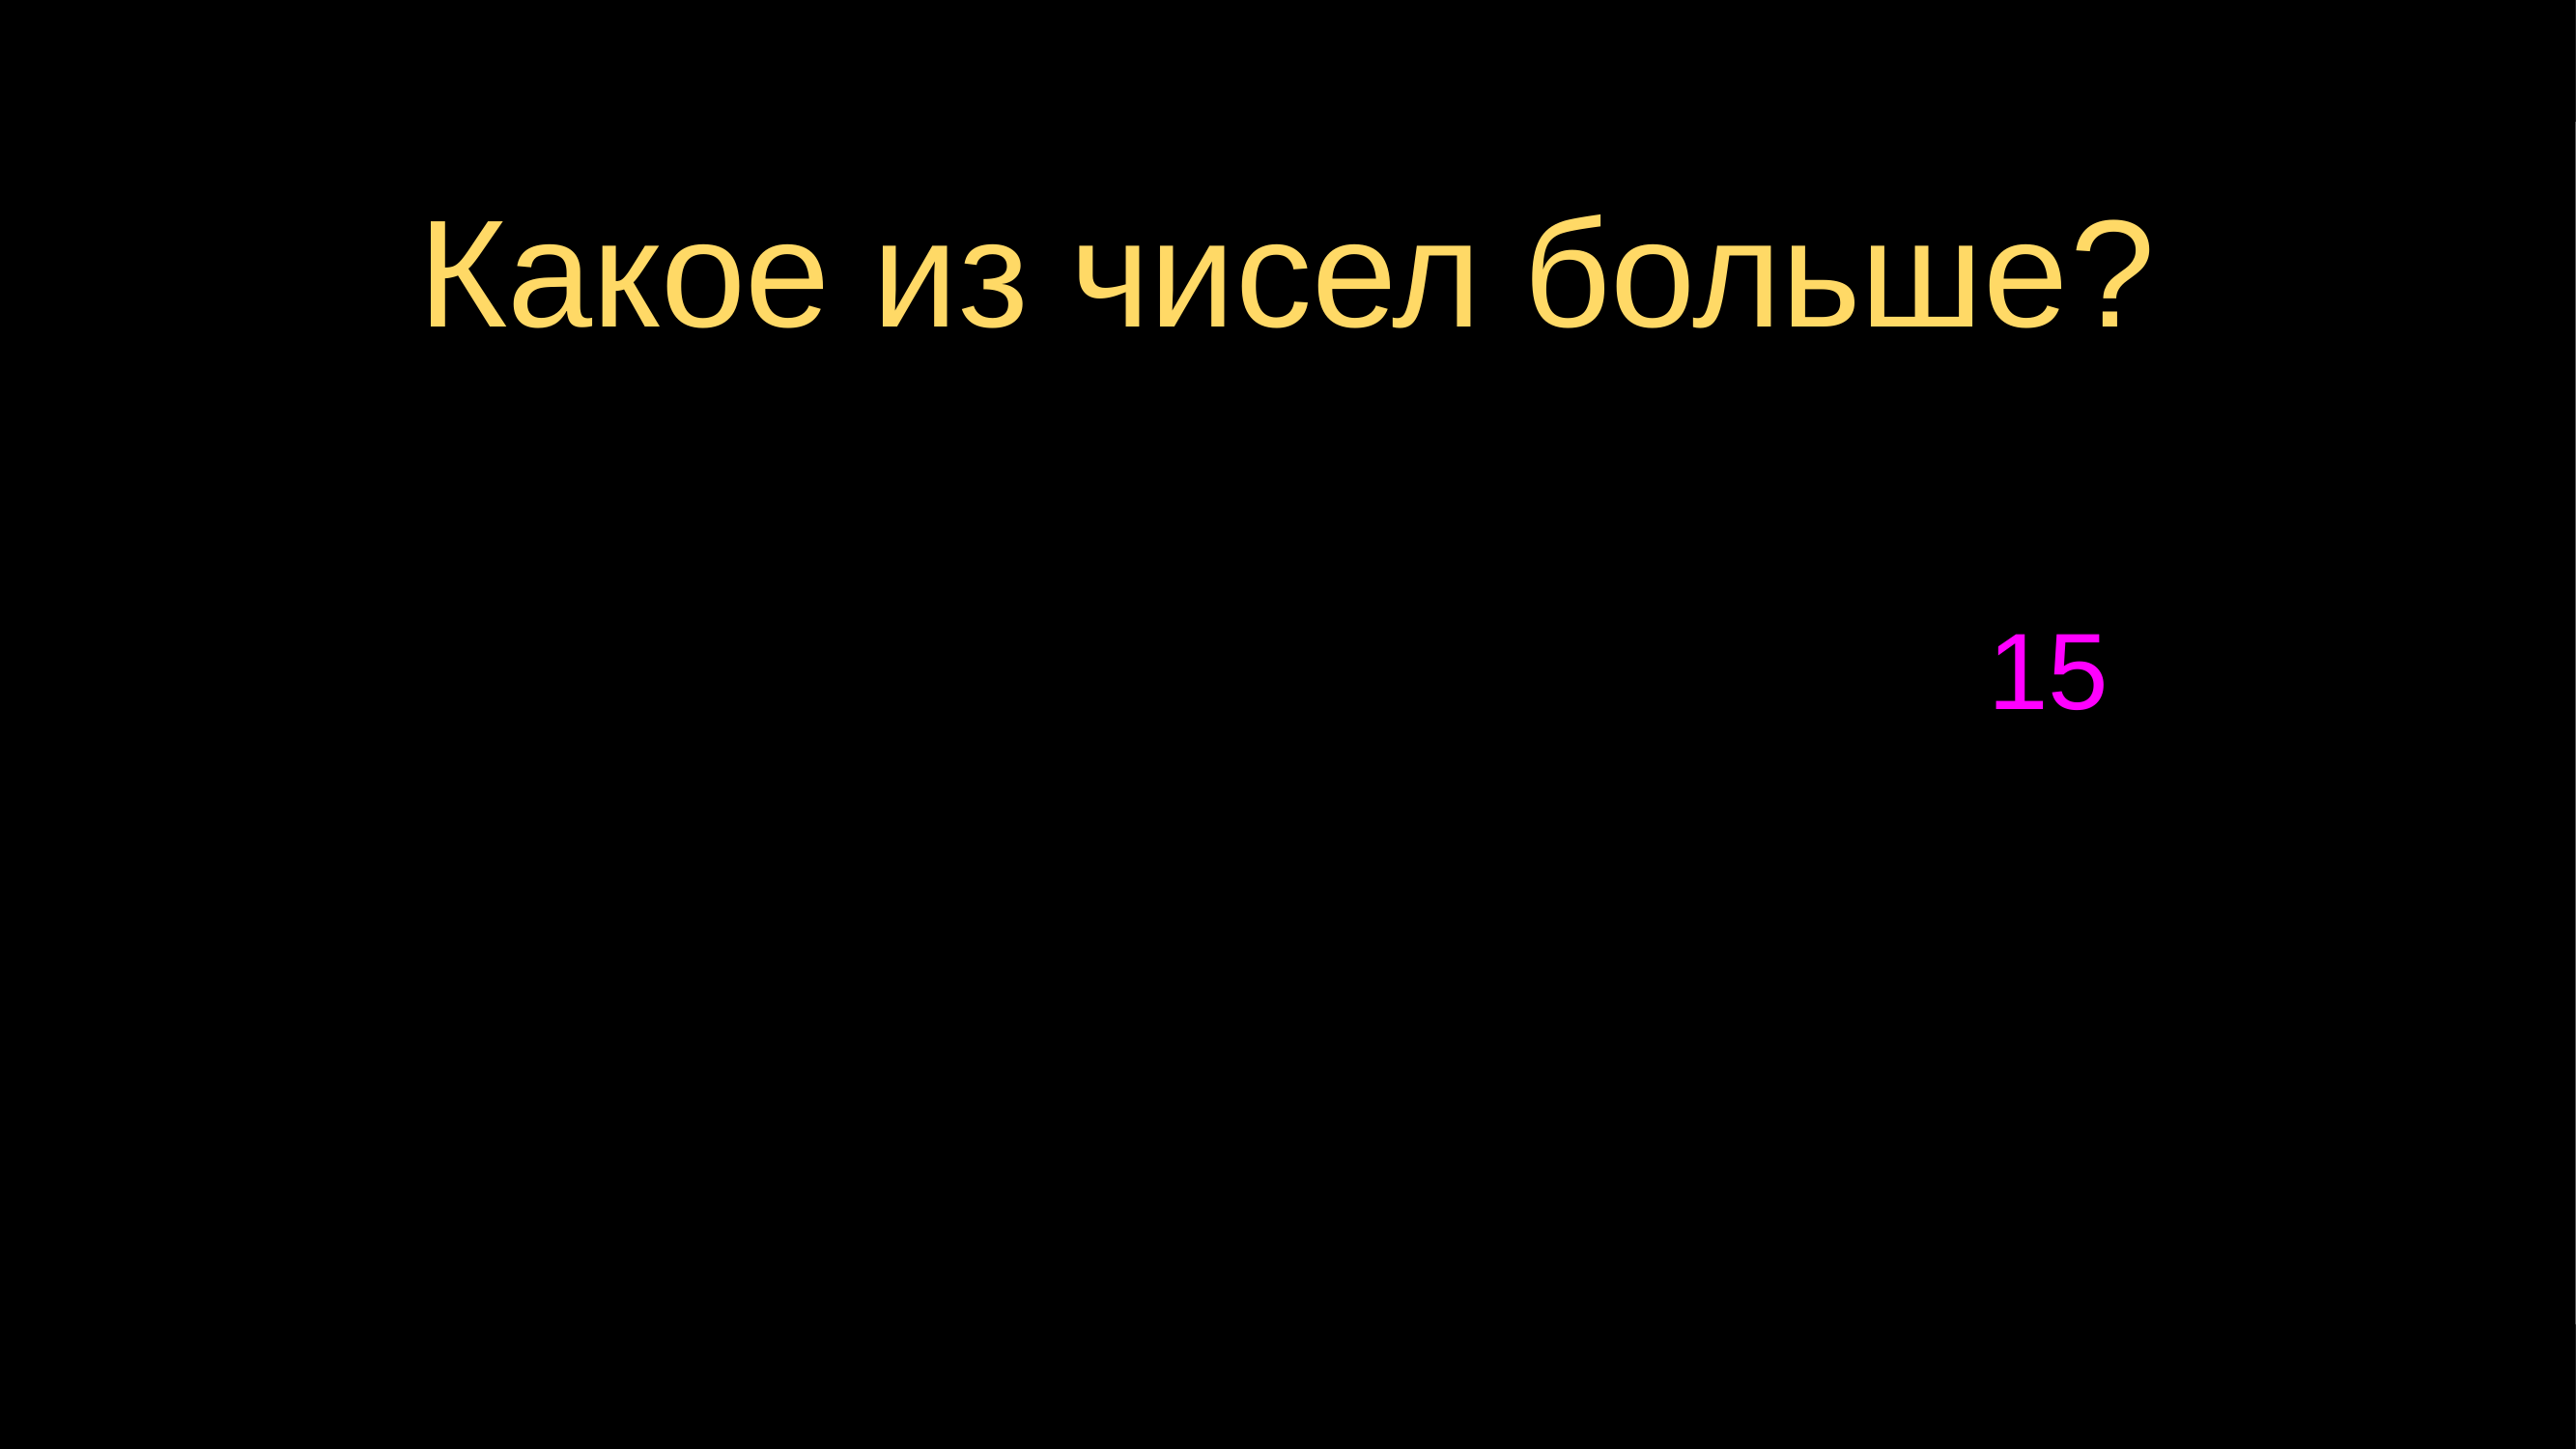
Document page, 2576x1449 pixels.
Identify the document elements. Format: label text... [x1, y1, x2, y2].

title Какое из чисел больше? [183, 129, 2391, 403]
text_box 15 [1988, 572, 2147, 759]
